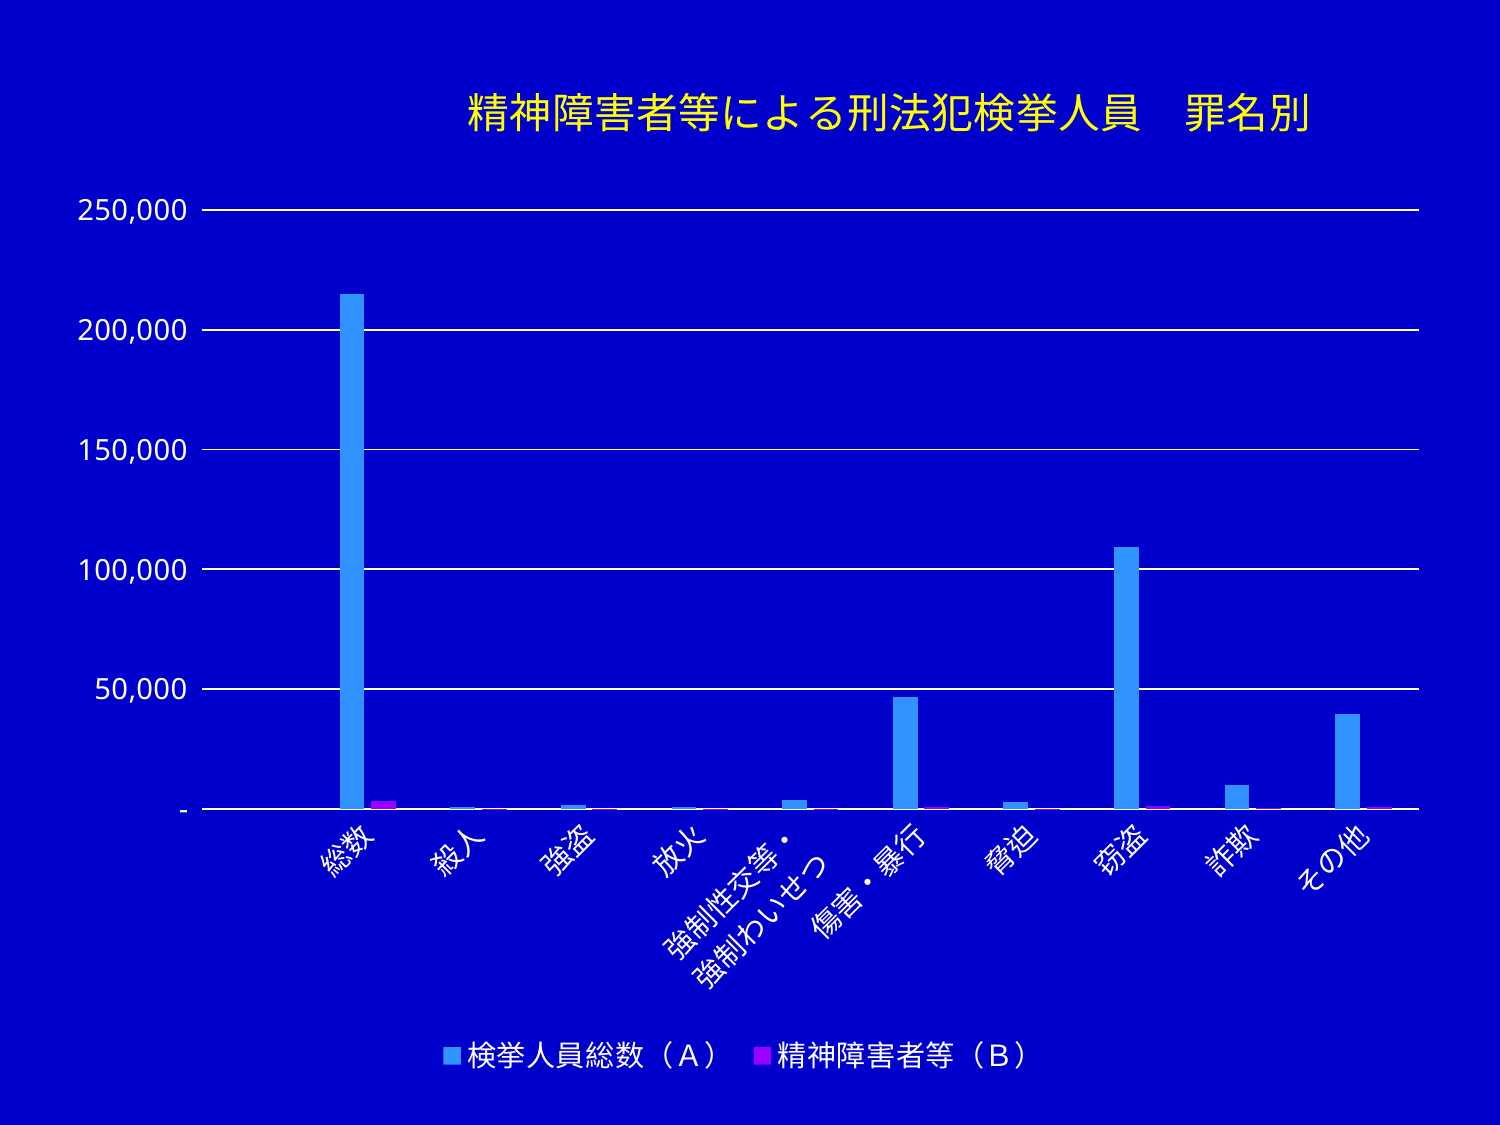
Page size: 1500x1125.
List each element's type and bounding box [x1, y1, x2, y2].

chart [41, 54, 1447, 1083]
